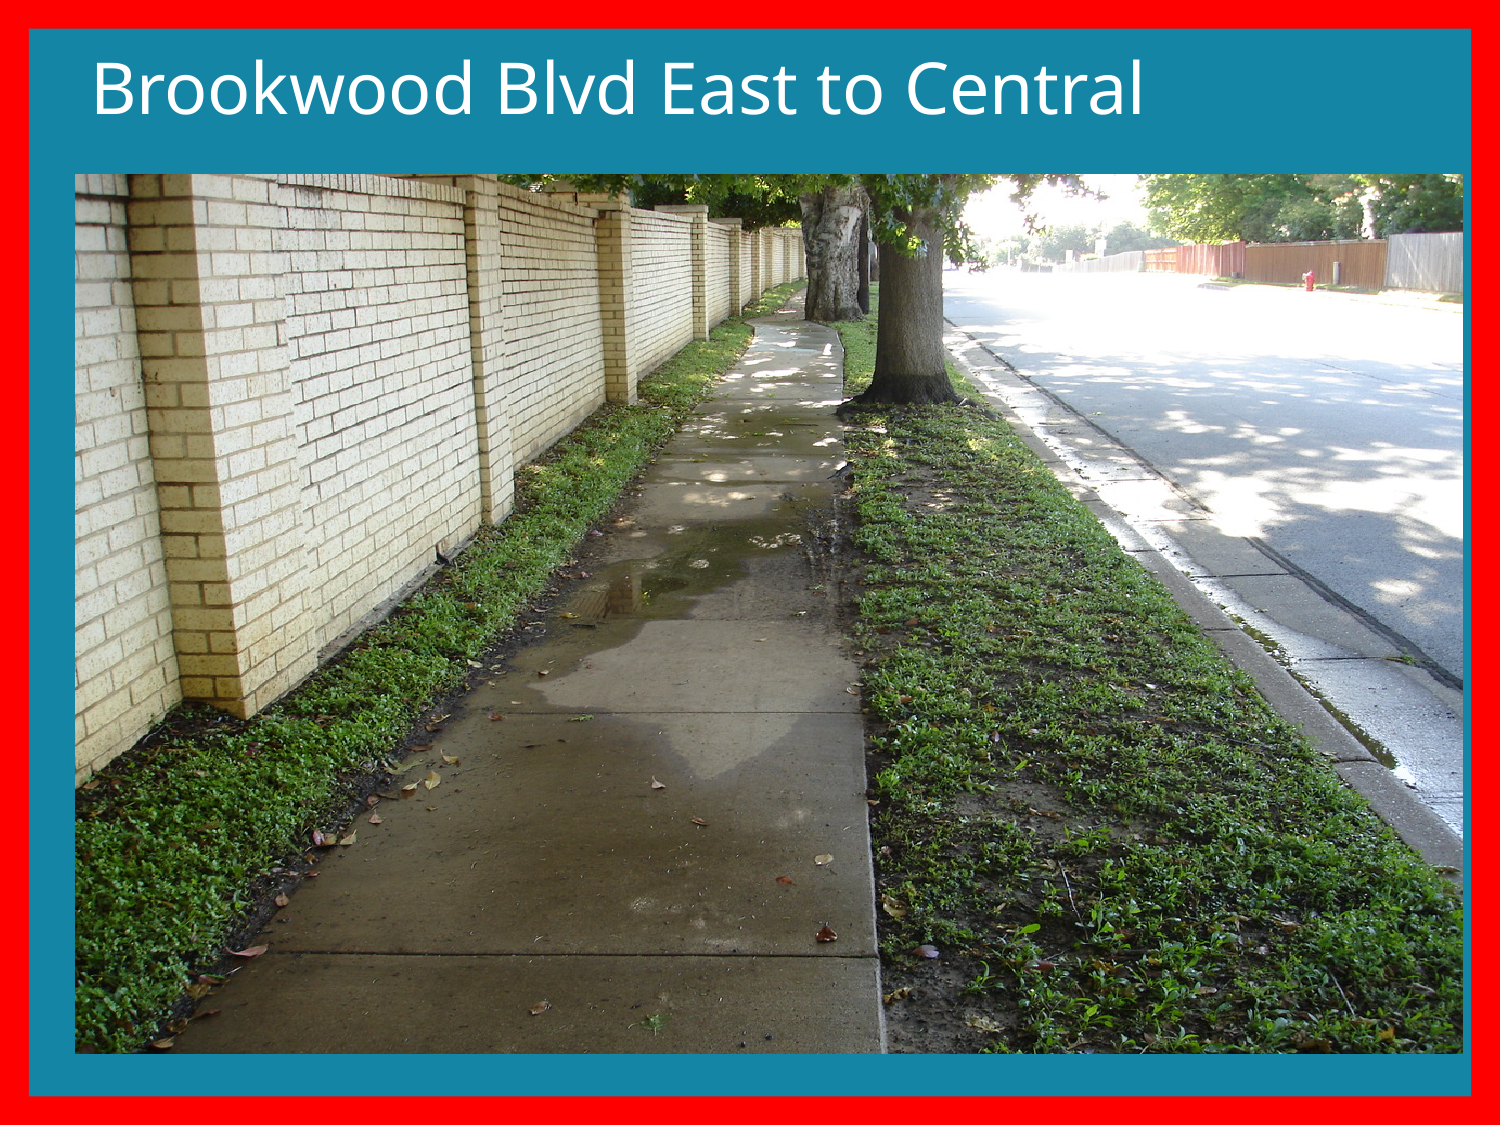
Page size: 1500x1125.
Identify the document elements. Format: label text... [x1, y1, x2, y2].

picture [74, 174, 1463, 1054]
title Brookwood Blvd East to Central [75, 45, 1363, 138]
